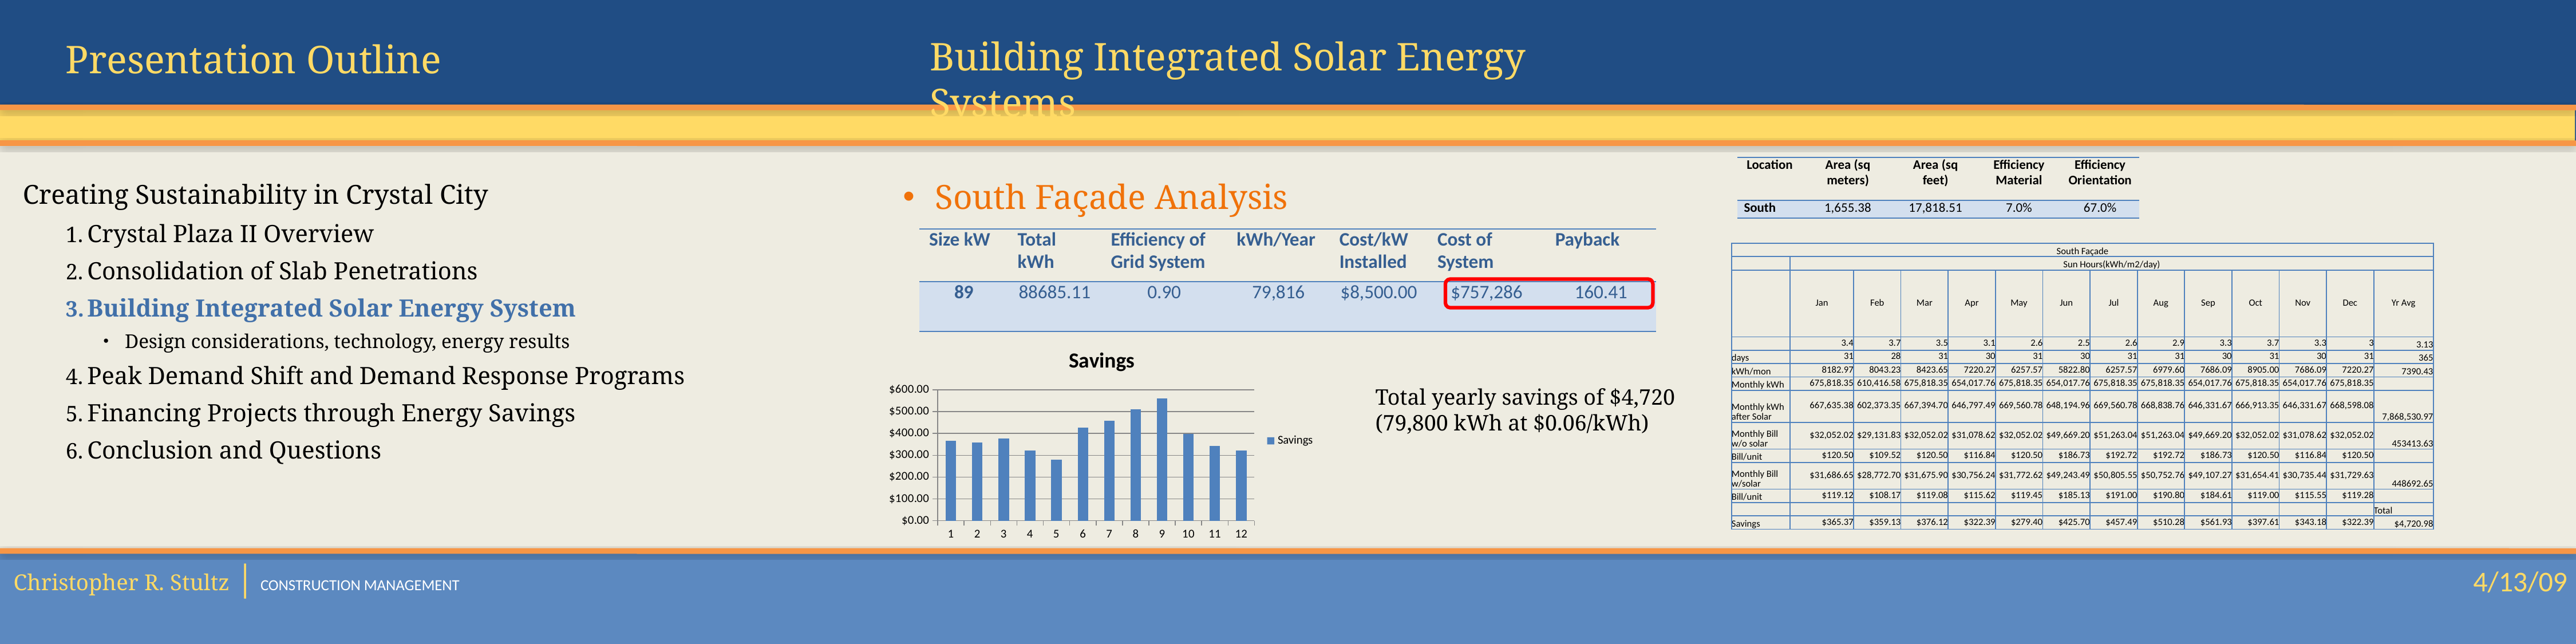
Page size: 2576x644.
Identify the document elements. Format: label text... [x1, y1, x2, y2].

table_cell $51,263.04 [2138, 423, 2184, 449]
table_cell 667,394.70 [1901, 391, 1947, 422]
table_cell [1949, 503, 1995, 515]
table_cell Nov [2279, 271, 2326, 337]
table_cell 448692.65 [2374, 463, 2433, 489]
table_cell $28,772.70 [1854, 463, 1901, 489]
table_cell $359.13 [1854, 516, 1901, 529]
table_cell Monthly kWh after Solar [1732, 391, 1789, 422]
table_cell Savings [1732, 516, 1789, 529]
table_cell [2374, 449, 2433, 462]
table_cell 3.5 [1901, 337, 1947, 350]
list South Façade Analysis [894, 171, 1668, 537]
table_cell $119.45 [1996, 489, 2042, 502]
table_header Location [1737, 158, 1802, 200]
table_cell 7686.09 [2279, 364, 2326, 377]
table_cell 668,598.08 [2327, 391, 2373, 422]
table_cell $322.39 [2327, 516, 2373, 529]
table_cell $8,500.00 [1330, 282, 1428, 331]
table_cell [2233, 503, 2279, 515]
table_cell Sun Hours(kWh/m2/day) [1791, 257, 2433, 270]
table_cell $49,669.20 [2043, 423, 2089, 449]
table_cell [1732, 337, 1789, 350]
table_cell 3.7 [1854, 337, 1901, 350]
table_cell Sep [2185, 271, 2231, 337]
table_cell $376.12 [1901, 516, 1947, 529]
table_cell 666,913.35 [2233, 391, 2279, 422]
table_cell 675,818.35 [2233, 377, 2279, 390]
text_box [1444, 278, 1654, 309]
table_cell $119.00 [2233, 489, 2279, 502]
table_cell 646,797.49 [1949, 391, 1995, 422]
table_cell $115.62 [1949, 489, 1995, 502]
table_cell 675,818.35 [1901, 377, 1947, 390]
table_header kWh/Year [1227, 230, 1330, 281]
table_cell $30,735.44 [2279, 463, 2326, 489]
text_box Building Integrated Solar Energy Systems [921, 28, 1655, 129]
table_cell 3.4 [1791, 337, 1853, 350]
table_cell 31 [1996, 351, 2042, 363]
table_cell $31,675.90 [1901, 463, 1947, 489]
table_cell $116.84 [1949, 449, 1995, 462]
table_cell Bill/unit [1732, 449, 1789, 462]
table_cell $192.72 [2138, 449, 2184, 462]
table_cell 8905.00 [2233, 364, 2279, 377]
table_cell May [1996, 271, 2042, 337]
table_cell $30,756.24 [1949, 463, 1995, 489]
table_cell South [1737, 201, 1802, 218]
table_cell $510.28 [2138, 516, 2184, 529]
table_cell $191.00 [2091, 489, 2137, 502]
table_cell $185.13 [2043, 489, 2089, 502]
table_cell 7220.27 [2327, 364, 2373, 377]
table_header Payback [1546, 230, 1656, 281]
table_cell $49,243.49 [2043, 463, 2089, 489]
table_cell $120.50 [1901, 449, 1947, 462]
table_cell $108.17 [1854, 489, 1901, 502]
table_cell 31 [2327, 351, 2373, 363]
table_cell kWh/mon [1732, 364, 1789, 377]
table_cell $31,078.62 [1949, 423, 1995, 449]
table_cell Jul [2091, 271, 2137, 337]
table_cell 0.90 [1101, 282, 1227, 331]
table_cell 1,655.38 [1802, 201, 1894, 218]
table_cell Jan [1791, 271, 1853, 337]
table_cell 2.6 [2091, 337, 2137, 350]
table_cell 31 [2138, 351, 2184, 363]
table_cell 30 [2279, 351, 2326, 363]
table_cell $31,772.62 [1996, 463, 2042, 489]
table_cell 7686.09 [2185, 364, 2231, 377]
table_cell 646,331.67 [2279, 391, 2326, 422]
table_cell 30 [2185, 351, 2231, 363]
table_cell $32,052.02 [1791, 423, 1853, 449]
list Creating Sustainability in Crystal City Crystal Plaza II Overview Consolidation of Slab Penetrations Building Integrated Solar Energy System Design considerations, technology, energy results Peak Demand Shift and Demand Response Programs Financing Projects through Energy Savings Conclusion and Questions [14, 171, 788, 537]
table_cell $119.12 [1791, 489, 1853, 502]
table_cell [1996, 503, 2042, 515]
table_cell $120.50 [2233, 449, 2279, 462]
table_cell $322.39 [1949, 516, 1995, 529]
table_cell 30 [1949, 351, 1995, 363]
table_cell 5822.80 [2043, 364, 2089, 377]
table_cell $119.08 [1901, 489, 1947, 502]
table_cell 17,818.51 [1894, 201, 1977, 218]
table_cell $425.70 [2043, 516, 2089, 529]
table_cell Feb [1854, 271, 1901, 337]
table_cell 602,373.35 [1854, 391, 1901, 422]
table_cell Oct [2233, 271, 2279, 337]
table_cell 675,818.35 [2091, 377, 2137, 390]
table_cell $49,107.27 [2185, 463, 2231, 489]
table_cell 3.3 [2279, 337, 2326, 350]
table_cell Monthly Bill w/solar [1732, 463, 1789, 489]
table_cell $192.72 [2091, 449, 2137, 462]
table_cell [1791, 503, 1853, 515]
table_cell $32,052.02 [2233, 423, 2279, 449]
table_header South Façade [1732, 244, 2433, 256]
table_cell Monthly Bill w/o solar [1732, 423, 1789, 449]
table_cell $32,052.02 [1901, 423, 1947, 449]
table_cell Yr Avg [2374, 271, 2433, 337]
table_cell $4,720.98 [2374, 516, 2433, 529]
table_cell $365.37 [1791, 516, 1853, 529]
table_header Area (sq feet) [1894, 158, 1977, 200]
table_cell $186.73 [2043, 449, 2089, 462]
table_cell 667,635.38 [1791, 391, 1853, 422]
table_cell [1901, 503, 1947, 515]
table_cell $31,686.65 [1791, 463, 1853, 489]
table_cell [1854, 503, 1901, 515]
table_cell 675,818.35 [1996, 377, 2042, 390]
table_cell $186.73 [2185, 449, 2231, 462]
table_cell 648,194.96 [2043, 391, 2089, 422]
table_cell $120.50 [1996, 449, 2042, 462]
table_cell $29,131.83 [1854, 423, 1901, 449]
table_cell 6257.57 [1996, 364, 2042, 377]
table_cell 31 [1791, 351, 1853, 363]
table_cell $50,805.55 [2091, 463, 2137, 489]
table_cell days [1732, 351, 1789, 363]
table_cell $119.28 [2327, 489, 2373, 502]
table_cell 28 [1854, 351, 1901, 363]
table_cell $279.40 [1996, 516, 2042, 529]
chart [880, 336, 1324, 546]
table_cell $757,286 [1428, 282, 1546, 331]
table_cell 3.7 [2233, 337, 2279, 350]
table_cell 67.0% [2061, 201, 2139, 218]
table_header Area (sq meters) [1802, 158, 1894, 200]
table_cell [1732, 503, 1789, 515]
table_cell $457.49 [2091, 516, 2137, 529]
table_cell 8043.23 [1854, 364, 1901, 377]
table_cell $115.55 [2279, 489, 2326, 502]
table_cell 31 [2091, 351, 2137, 363]
table_header Total kWh [1008, 230, 1101, 281]
table_cell 8182.97 [1791, 364, 1853, 377]
table_cell $32,052.02 [2327, 423, 2373, 449]
table_header Efficiency of Grid System [1101, 230, 1227, 281]
table_cell $31,654.41 [2233, 463, 2279, 489]
table_cell 654,017.76 [2185, 377, 2231, 390]
table_cell [2043, 503, 2089, 515]
table_cell $184.61 [2185, 489, 2231, 502]
table_cell $31,729.63 [2327, 463, 2373, 489]
table_cell $109.52 [1854, 449, 1901, 462]
table_cell [2374, 489, 2433, 502]
table_cell 2.5 [2043, 337, 2089, 350]
table_cell 7,868,530.97 [2374, 391, 2433, 422]
table_cell [2185, 503, 2231, 515]
table_cell $120.50 [1791, 449, 1853, 462]
table_cell $51,263.04 [2091, 423, 2137, 449]
table_cell $32,052.02 [1996, 423, 2042, 449]
table_cell 7390.43 [2374, 364, 2433, 377]
table_cell 31 [2233, 351, 2279, 363]
table_cell 2.9 [2138, 337, 2184, 350]
table_cell [2091, 503, 2137, 515]
table_cell Monthly kWh [1732, 377, 1789, 390]
table_cell Total [2374, 503, 2433, 515]
table_cell 675,818.35 [2327, 377, 2373, 390]
table_cell 654,017.76 [2279, 377, 2326, 390]
table_cell 160.41 [1546, 282, 1656, 331]
table_cell [1732, 271, 1789, 337]
table_header Cost/kW Installed [1330, 230, 1428, 281]
table_cell Aug [2138, 271, 2184, 337]
table_cell $50,752.76 [2138, 463, 2184, 489]
table_cell 669,560.78 [1996, 391, 2042, 422]
table_header Size kW [919, 230, 1008, 281]
table_header Efficiency Orientation [2061, 158, 2139, 200]
table_cell [2327, 503, 2373, 515]
table_cell Bill/unit [1732, 489, 1789, 502]
table_cell 675,818.35 [1791, 377, 1853, 390]
table_cell 453413.63 [2374, 423, 2433, 449]
table_cell 675,818.35 [2138, 377, 2184, 390]
table_header Cost of System [1428, 230, 1546, 281]
table_cell 668,838.76 [2138, 391, 2184, 422]
table_cell 6979.60 [2138, 364, 2184, 377]
table_cell 8423.65 [1901, 364, 1947, 377]
table_cell $49,669.20 [2185, 423, 2231, 449]
table_cell $397.61 [2233, 516, 2279, 529]
table_cell $116.84 [2279, 449, 2326, 462]
table_cell Jun [2043, 271, 2089, 337]
table_cell 31 [1901, 351, 1947, 363]
table_cell $190.80 [2138, 489, 2184, 502]
table_cell [2138, 503, 2184, 515]
table_cell Mar [1901, 271, 1947, 337]
table_cell Dec [2327, 271, 2373, 337]
table_cell [2279, 503, 2326, 515]
table_cell 3 [2327, 337, 2373, 350]
text_box Total yearly savings of $4,720 (79,800 kWh at $0.06/kWh) [1366, 379, 1684, 465]
table_cell 3.13 [2374, 337, 2433, 350]
table_cell Apr [1949, 271, 1995, 337]
table_cell $561.93 [2185, 516, 2231, 529]
table_cell 89 [919, 282, 1008, 331]
table_cell 2.6 [1996, 337, 2042, 350]
table_cell $31,078.62 [2279, 423, 2326, 449]
table_cell $343.18 [2279, 516, 2326, 529]
table_cell 88685.11 [1008, 282, 1101, 331]
table_cell [1732, 257, 1789, 270]
table_cell 3.1 [1949, 337, 1995, 350]
table_cell 654,017.76 [2043, 377, 2089, 390]
table_cell 669,560.78 [2091, 391, 2137, 422]
table_cell [2374, 377, 2433, 390]
table_cell 6257.57 [2091, 364, 2137, 377]
table_cell 7220.27 [1949, 364, 1995, 377]
table_cell 7.0% [1977, 201, 2061, 218]
table_cell 79,816 [1227, 282, 1330, 331]
table_cell $120.50 [2327, 449, 2373, 462]
table_cell 610,416.58 [1854, 377, 1901, 390]
table_cell 3.3 [2185, 337, 2231, 350]
table_cell 30 [2043, 351, 2089, 363]
table_cell 365 [2374, 351, 2433, 363]
table_cell 654,017.76 [1949, 377, 1995, 390]
table_header Efficiency Material [1977, 158, 2061, 200]
table_cell 646,331.67 [2185, 391, 2231, 422]
